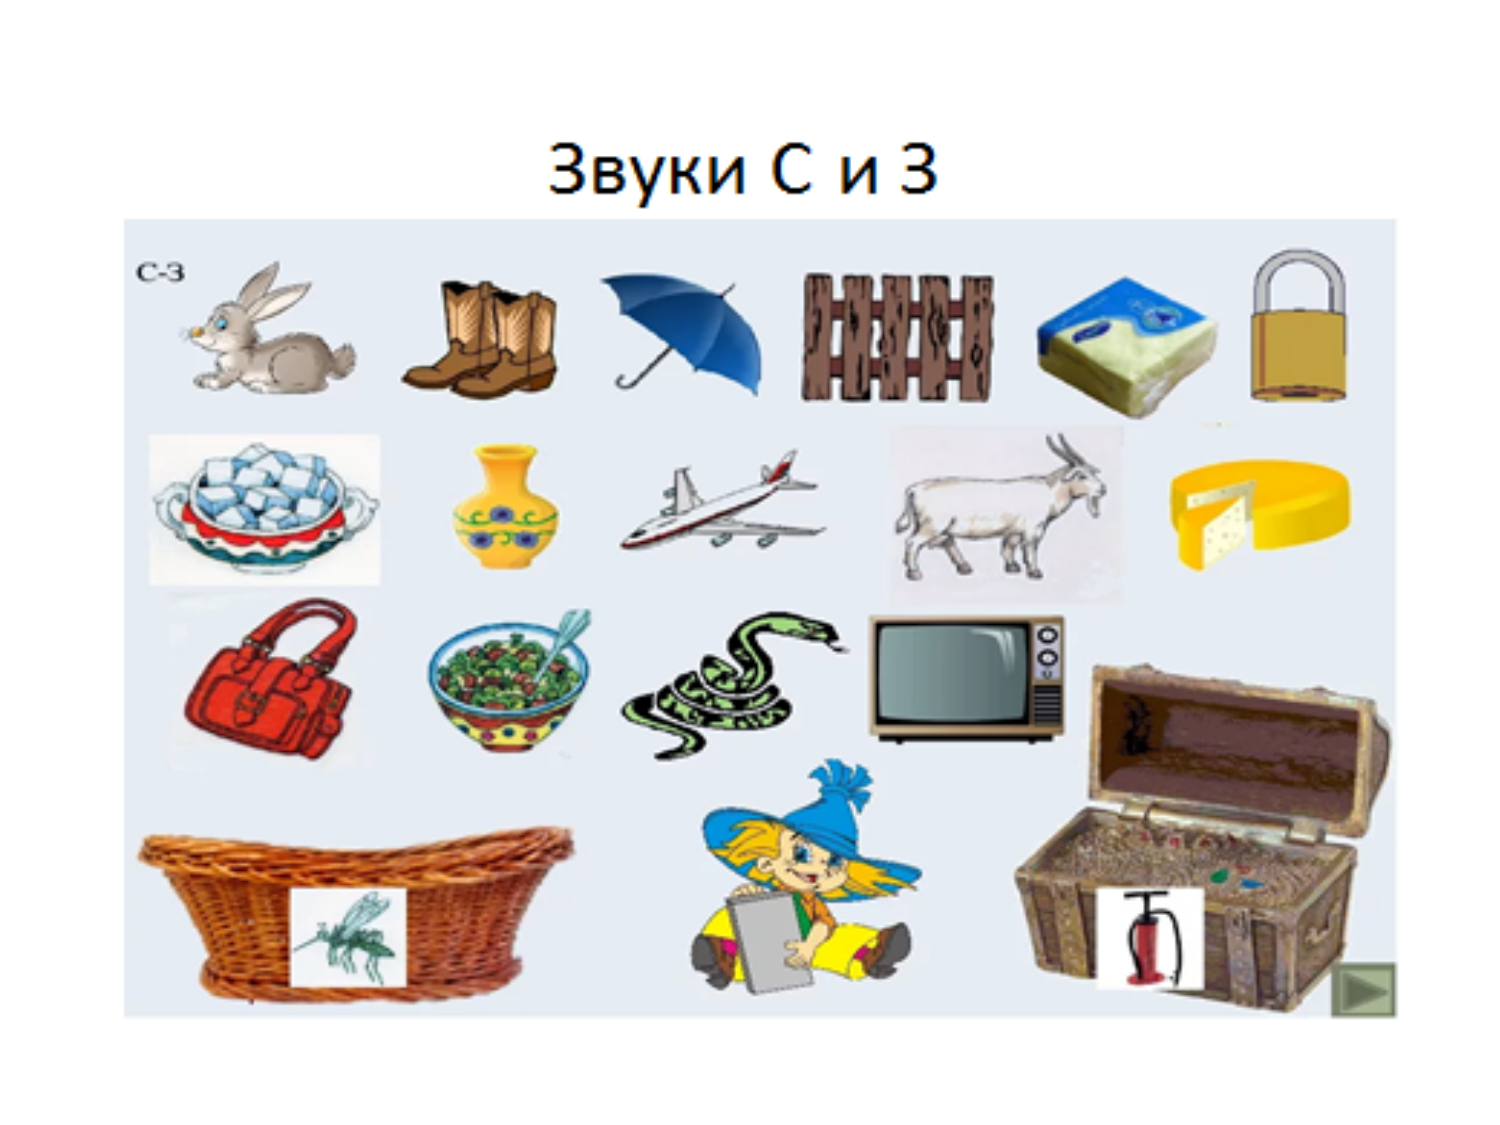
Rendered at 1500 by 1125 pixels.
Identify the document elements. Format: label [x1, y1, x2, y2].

picture [52, 42, 1436, 1059]
